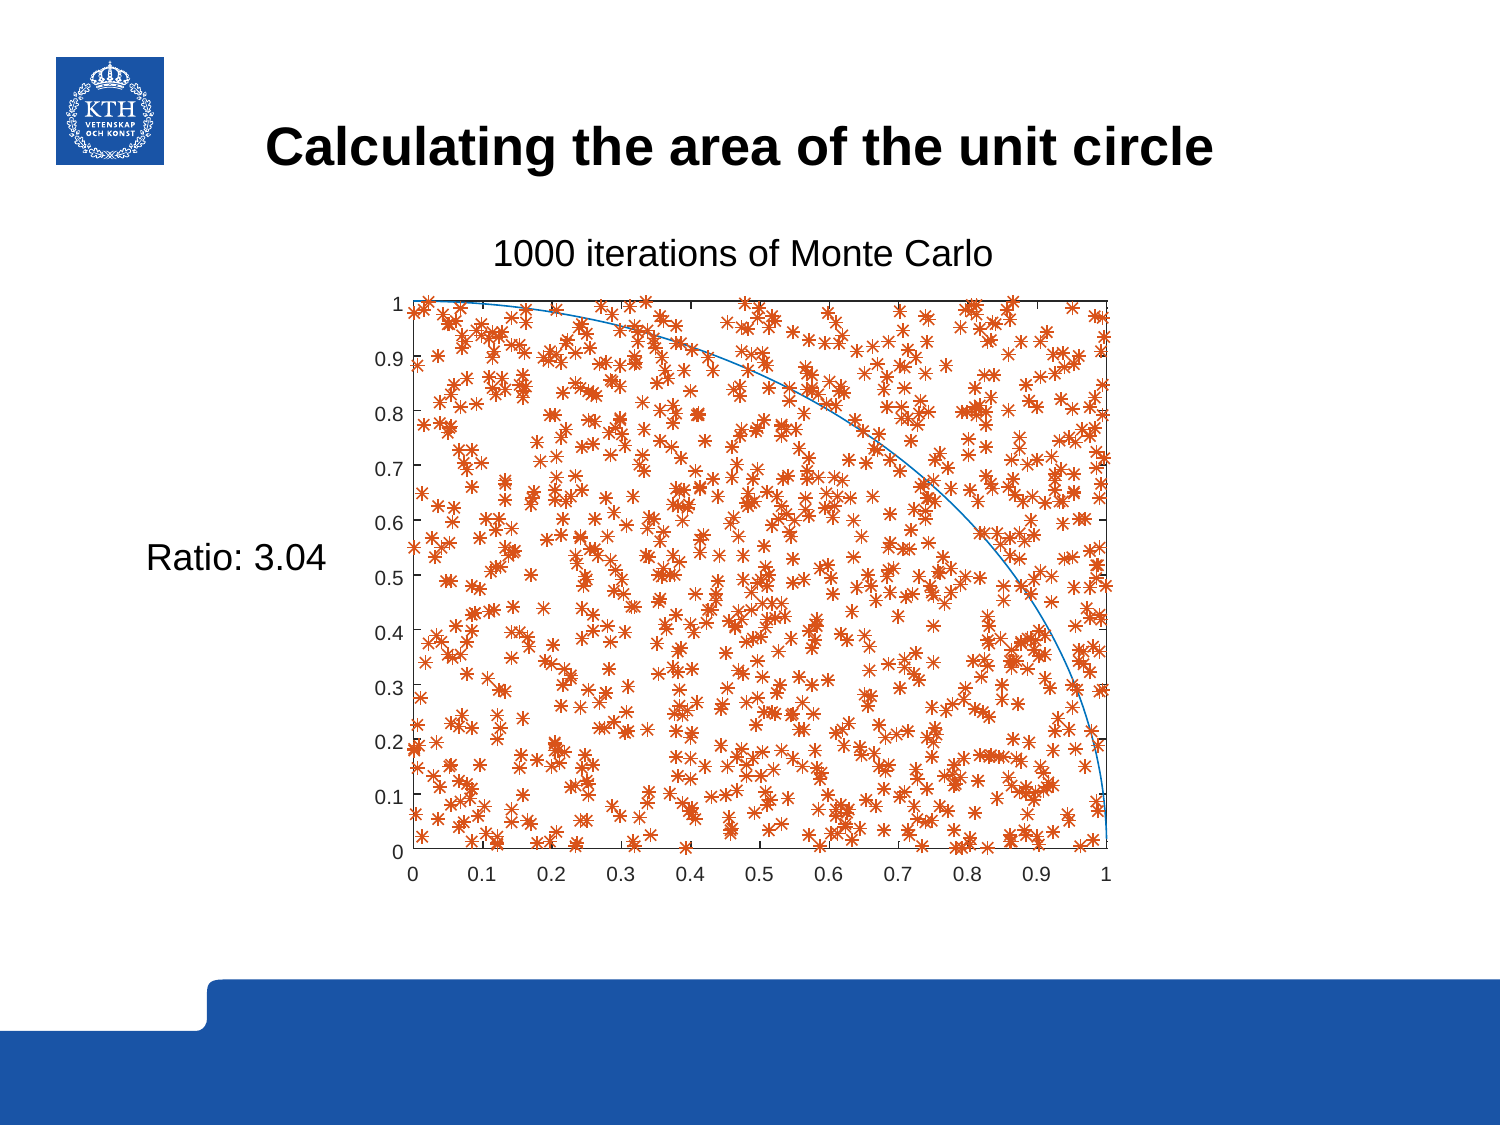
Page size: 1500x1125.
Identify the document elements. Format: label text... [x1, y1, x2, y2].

text_box Ratio: 3.04 [130, 525, 291, 586]
text_box 1000 iterations of Monte Carlo [477, 221, 1009, 249]
title Calculating the area of the unit circle [265, 66, 1404, 176]
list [296, 251, 1190, 921]
